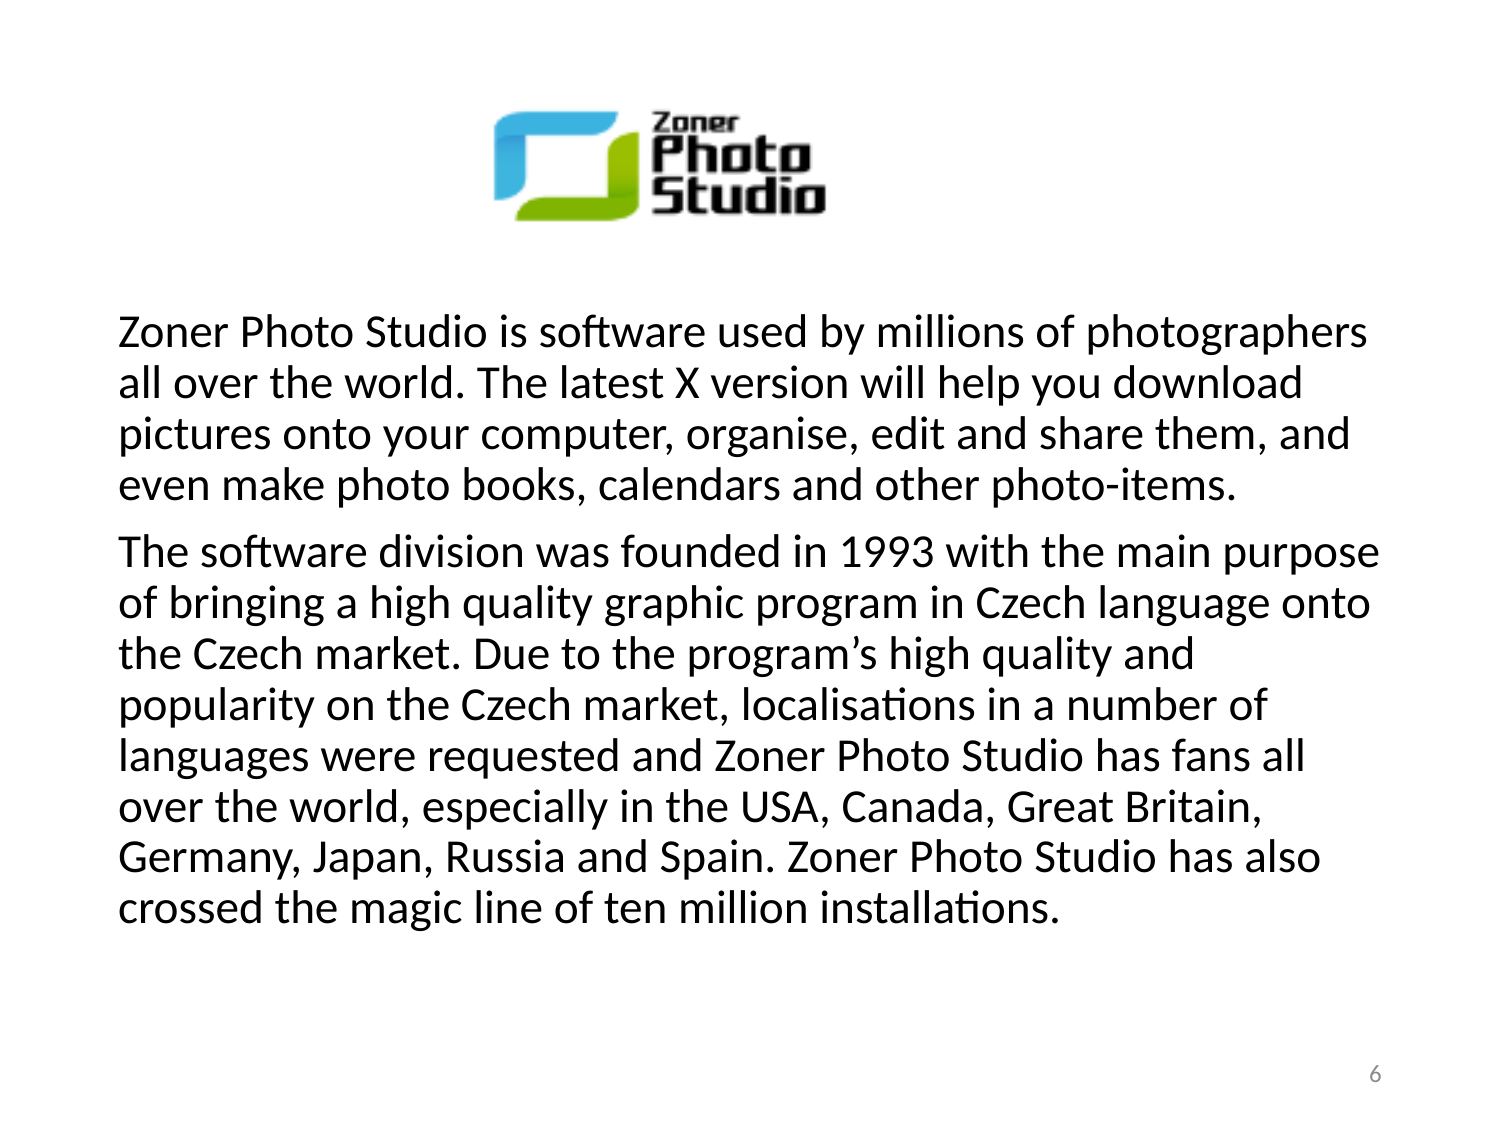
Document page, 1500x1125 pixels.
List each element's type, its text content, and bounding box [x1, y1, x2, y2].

slide_number 6 [1059, 1042, 1397, 1103]
list Zoner Photo Studio is software used by millions of photographers all over the world. The latest X version will help you download pictures onto your computer, organise, edit and share them, and even make photo books, calendars and other photo-items. The software division was founded in 1993 with the main purpose of bringing a high quality graphic program in Czech language onto the Czech market. Due to the program’s high quality and popularity on the Czech market, localisations in a number of languages were requested and Zoner Photo Studio has fans all over the world, especially in the USA, Canada, Great Britain, Germany, Japan, Russia and Spain. Zoner Photo Studio has also crossed the magic line of ten million installations. [103, 299, 1397, 1014]
picture [451, 84, 852, 253]
